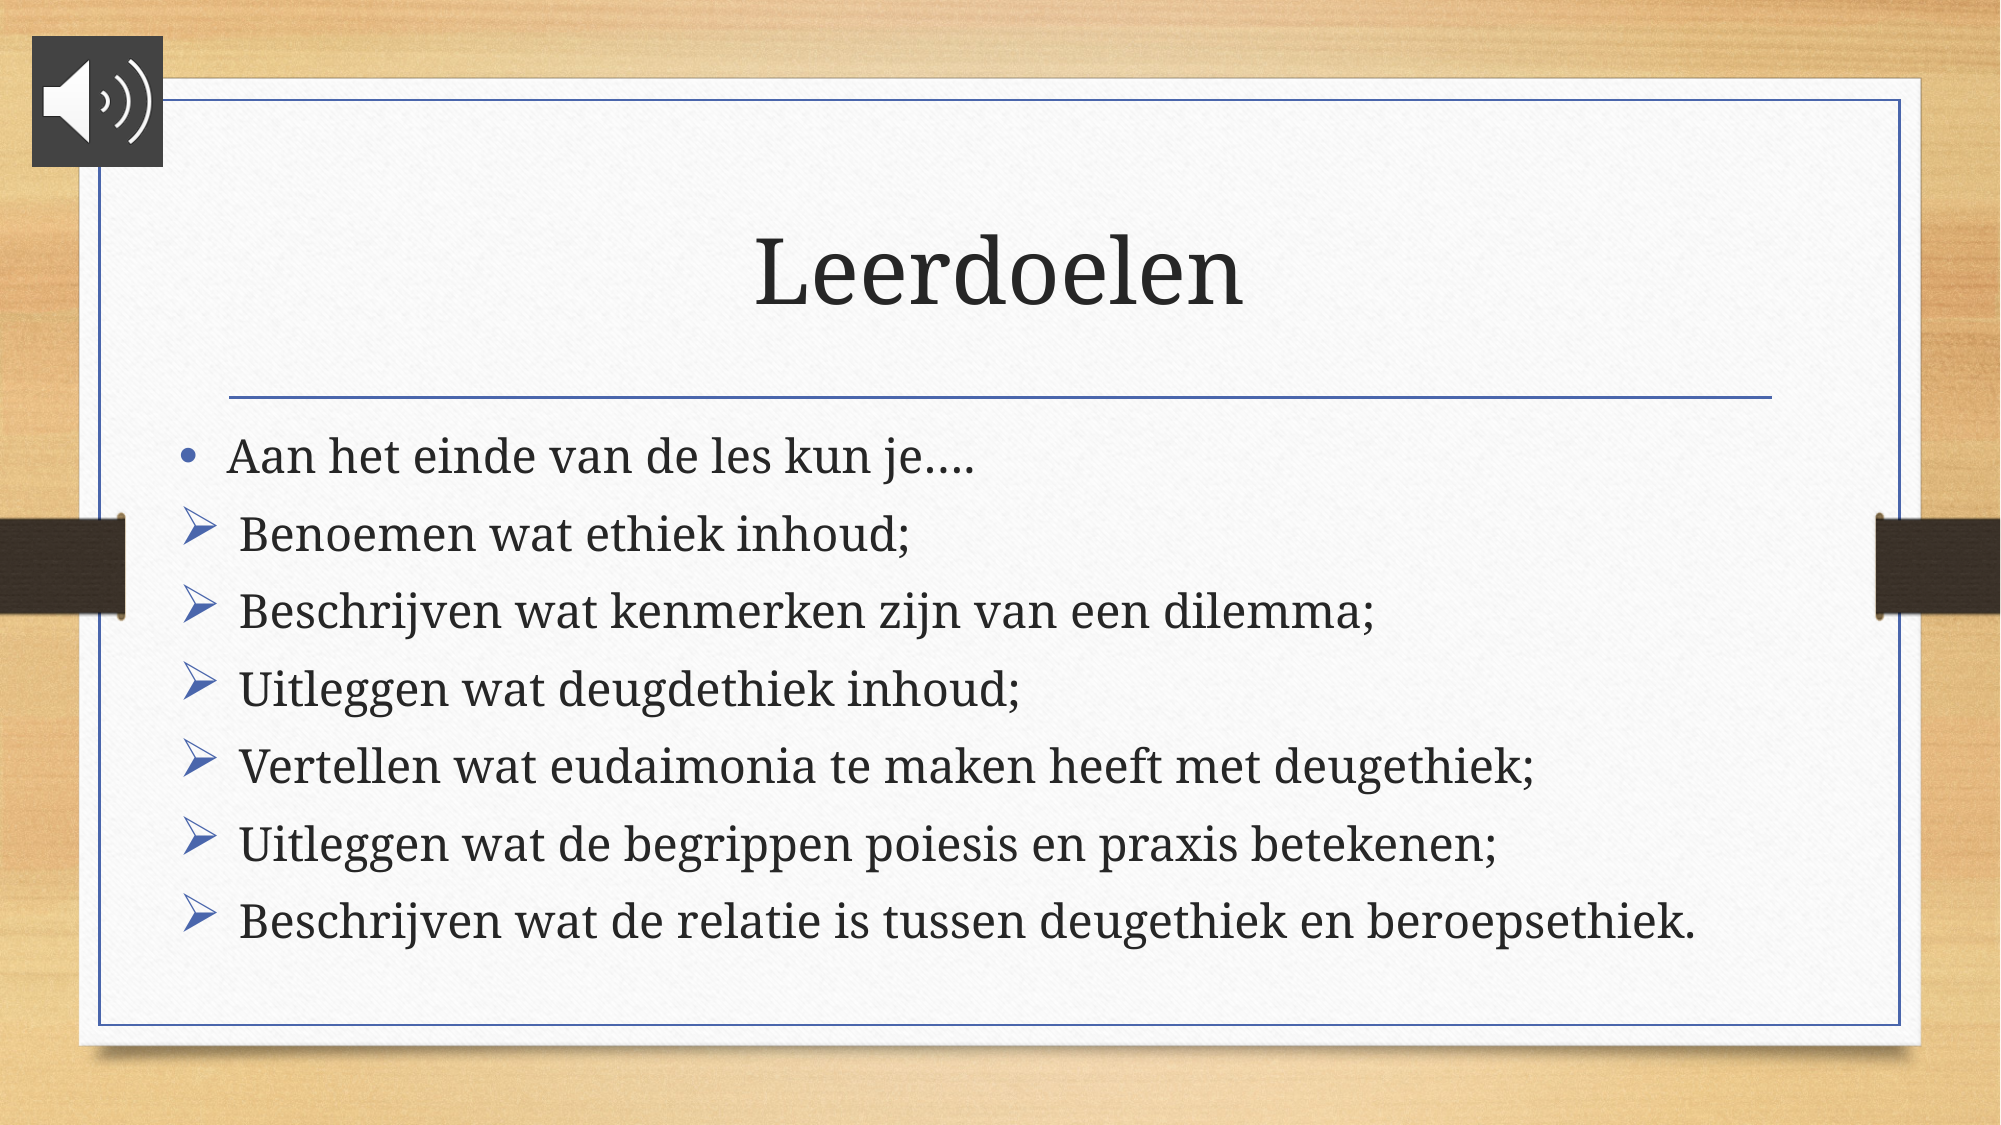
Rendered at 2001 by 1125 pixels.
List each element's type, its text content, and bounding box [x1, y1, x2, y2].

list Aan het einde van de les kun je…. Benoemen wat ethiek inhoud; Beschrijven wat kenmerken zijn van een dilemma; Uitleggen wat deugdethiek inhoud; Vertellen wat eudaimonia te maken heeft met deugethiek; Uitleggen wat de begrippen poiesis en praxis betekenen; Beschrijven wat de relatie is tussen deugethiek en beroepsethiek. [164, 419, 1788, 964]
title Leerdoelen [212, 161, 1788, 375]
picture [0, 0, 2001, 1125]
